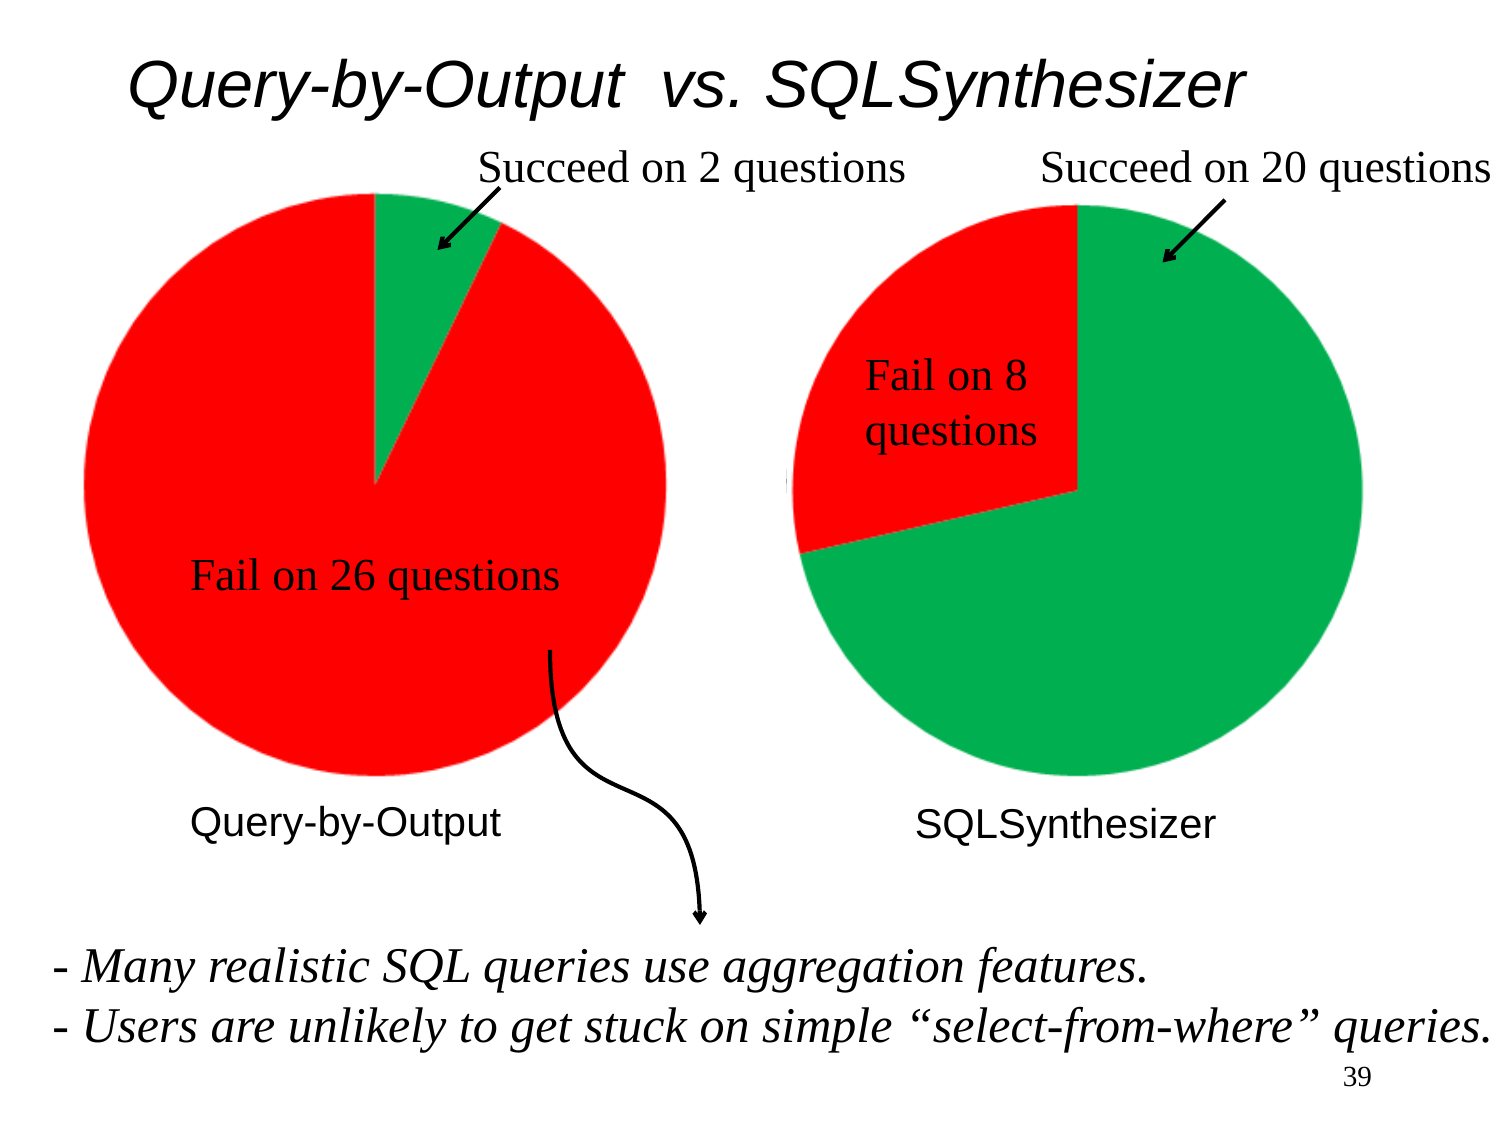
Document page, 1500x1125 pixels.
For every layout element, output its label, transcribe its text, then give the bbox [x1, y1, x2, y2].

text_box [487, 712, 763, 863]
text_box Succeed on 2 questions [462, 129, 938, 200]
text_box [1162, 199, 1226, 263]
text_box Succeed on 20 questions [1025, 129, 1500, 200]
picture [787, 199, 1376, 783]
picture [74, 187, 672, 784]
text_box Query-by-Output [174, 792, 482, 853]
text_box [437, 187, 501, 251]
text_box - Many realistic SQL queries use aggregation features. - Users are unlikely to get stuck on simple “select-from-where” queries. [37, 924, 1500, 1060]
title Query-by-Output vs. SQLSynthesizer [112, 0, 1388, 176]
text_box SQLSynthesizer [900, 791, 1313, 854]
slide_number 39 [1074, 1060, 1388, 1125]
